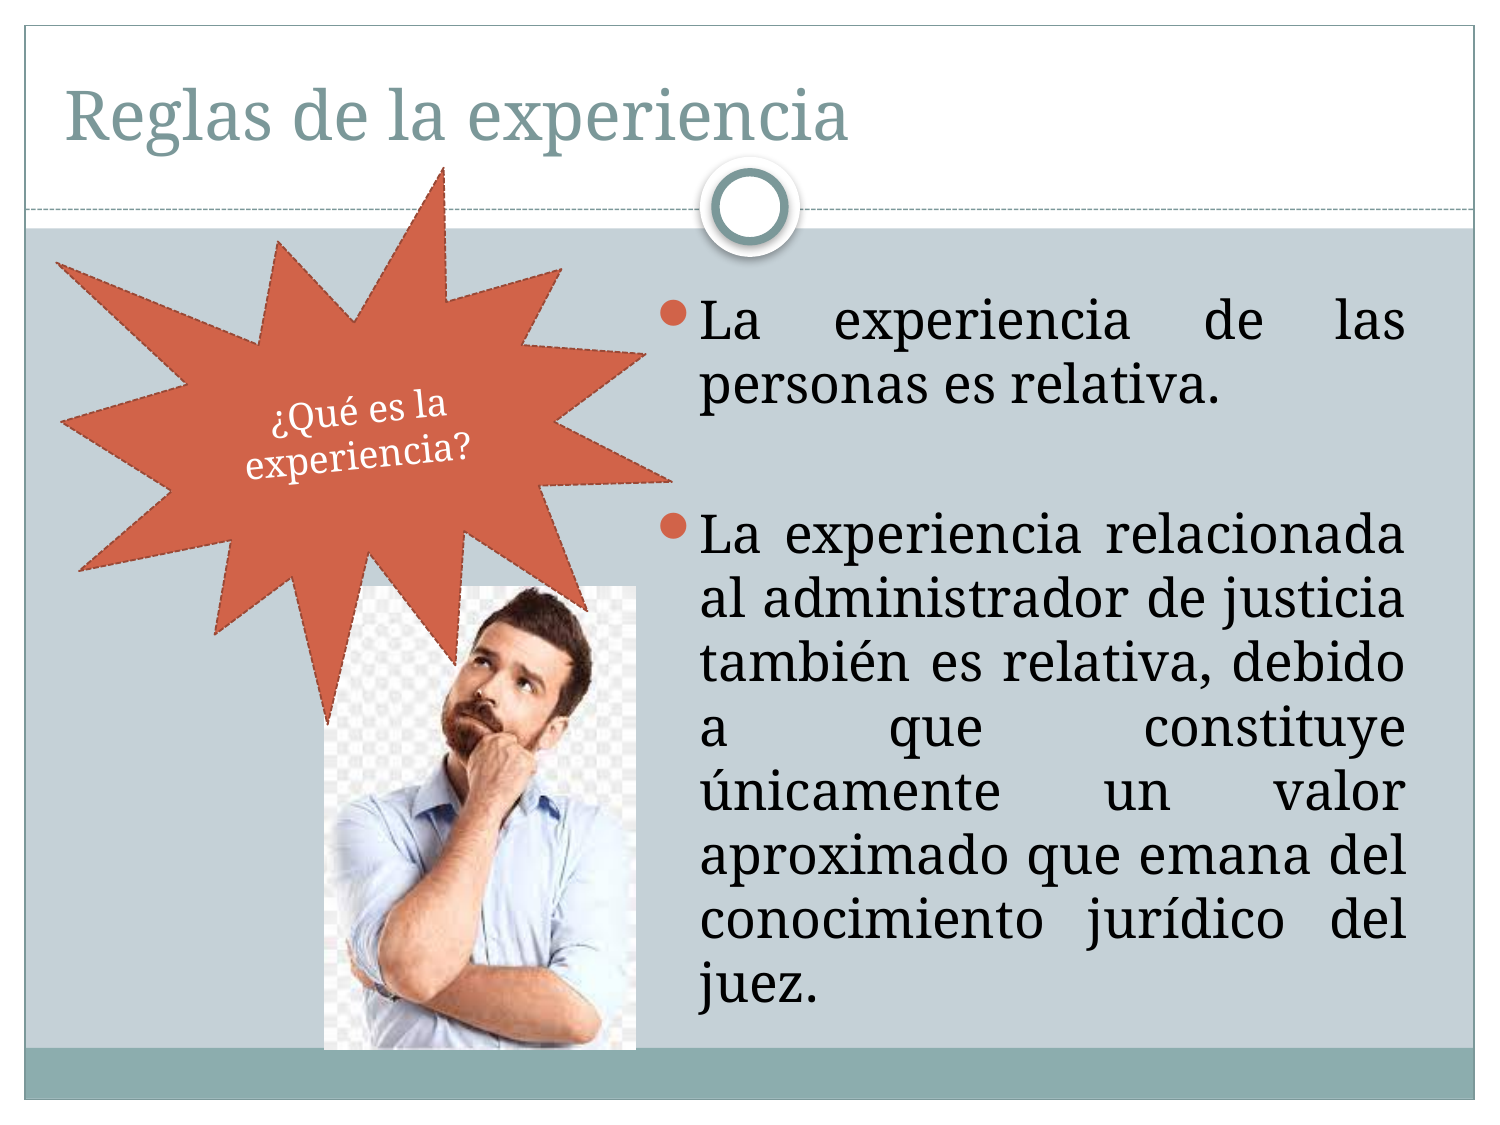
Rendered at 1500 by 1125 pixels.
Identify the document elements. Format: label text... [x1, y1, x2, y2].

title Reglas de la experiencia [49, 37, 1450, 162]
picture [324, 585, 637, 1050]
list La experiencia de las personas es relativa. La experiencia relacionada al administrador de justicia también es relativa, debido a que constituye únicamente un valor aproximado que emana del conocimiento jurídico del juez. [641, 278, 1422, 1028]
text_box ¿Qué es la experiencia? [55, 166, 673, 685]
